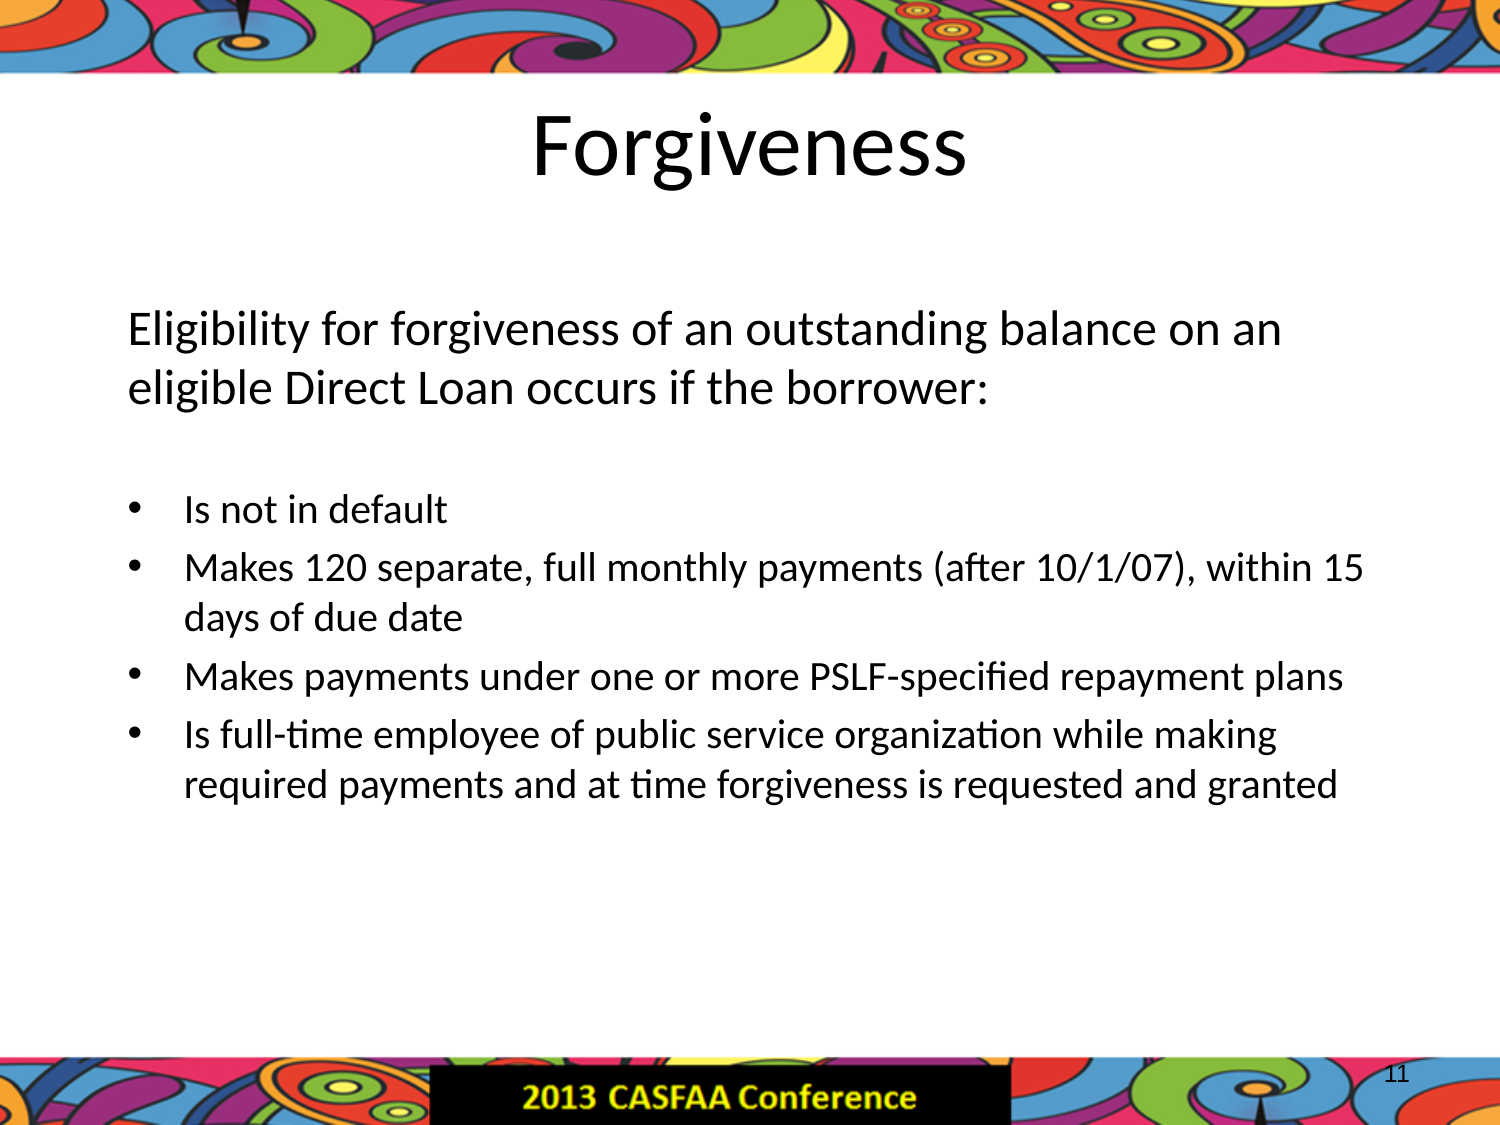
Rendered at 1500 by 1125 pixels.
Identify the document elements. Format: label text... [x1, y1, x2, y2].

slide_number 11 [1074, 1042, 1425, 1103]
title Forgiveness [75, 45, 1425, 233]
picture [0, 0, 1500, 1125]
list Eligibility for forgiveness of an outstanding balance on an eligible Direct Loan occurs if the borrower: Is not in default Makes 120 separate, full monthly payments (after 10/1/07), within 15 days of due date Makes payments under one or more PSLF-specified repayment plans Is full-time employee of public service organization while making required payments and at time forgiveness is requested and granted [112, 287, 1388, 925]
